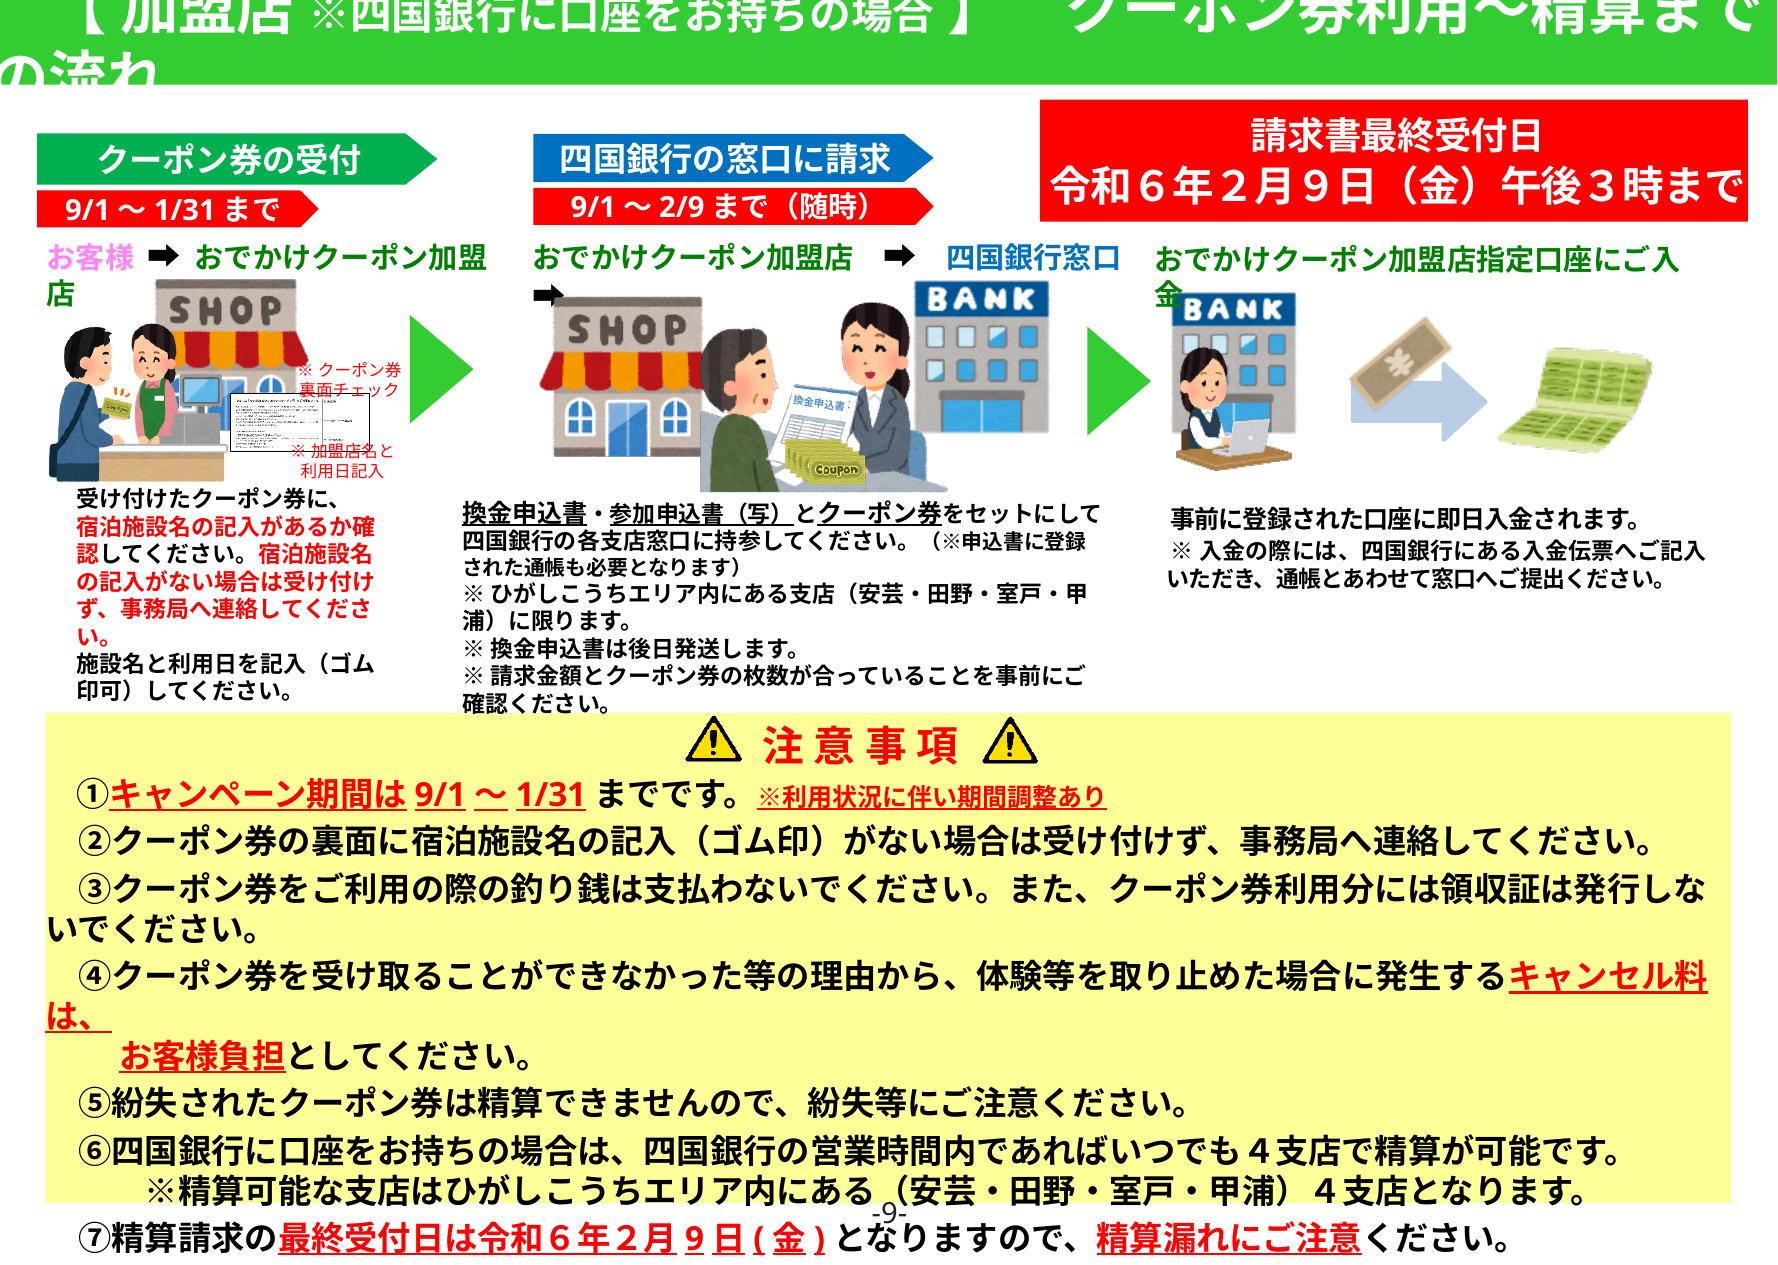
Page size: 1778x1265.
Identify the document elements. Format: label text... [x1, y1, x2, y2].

text_box ※クーポン券 裏面チェック [320, 356, 419, 403]
text_box [1350, 373, 1485, 442]
text_box 四国銀行の窓口に請求 [531, 131, 936, 185]
text_box 事前に登録された口座に即日入金されます。 ※入金の際には、四国銀行にある入金伝票へご記入いただき、通帳とあわせて窓口へご提出ください。 [1161, 498, 1707, 592]
picture [1347, 314, 1455, 413]
text_box 換金申込書・参加申込書（写）とクーポン券をセットにして四国銀行の各支店窓口に持参してください。（※申込書に登録された通帳も必要となります） ※ひがしこうちエリア内にある支店（安芸・田野・室戸・甲浦）に限ります。 ※換金申込書は後日発送します。 ※請求金額とクーポン券の枚数が合っていることを事前にご確認ください。 [460, 482, 1108, 710]
text_box [409, 314, 474, 424]
picture [1161, 289, 1306, 485]
text_box 受け付けたクーポン券に、 宿泊施設名の記入があるか確認してください。宿泊施設名の記入がない場合は受け付けず、事務局へ連絡してください。 施設名と利用日を記入（ゴム印可）してください。 [74, 518, 392, 672]
text_box 9/1～2/9まで（随時） [531, 185, 936, 227]
slide_number -9- [850, 1215, 927, 1265]
text_box 請求書最終受付日 令和６年２月９日（金）午後３時まで [1039, 99, 1748, 222]
text_box おでかけクーポン加盟店指定口座にご入金 [1146, 225, 1696, 309]
text_box 9/1～1/31まで [34, 188, 321, 230]
text_box クーポン券の受付 [35, 131, 440, 187]
picture [1490, 338, 1658, 463]
text_box [1087, 326, 1152, 436]
text_box 【 加盟店 ※四国銀行に口座をお持ちの場合 】 クーポン券利用～精算までの流れ [0, 0, 1778, 85]
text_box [43, 315, 230, 493]
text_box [45, 712, 1732, 1204]
text_box おでかけクーポン加盟店 ➡ 四国銀行窓口 ➡ [524, 220, 1163, 284]
picture [534, 278, 1060, 506]
text_box お客様 ➡ おでかけクーポン加盟店 [38, 220, 503, 285]
picture [137, 267, 370, 452]
text_box ※加盟店名と 利用日記入 [273, 438, 412, 484]
